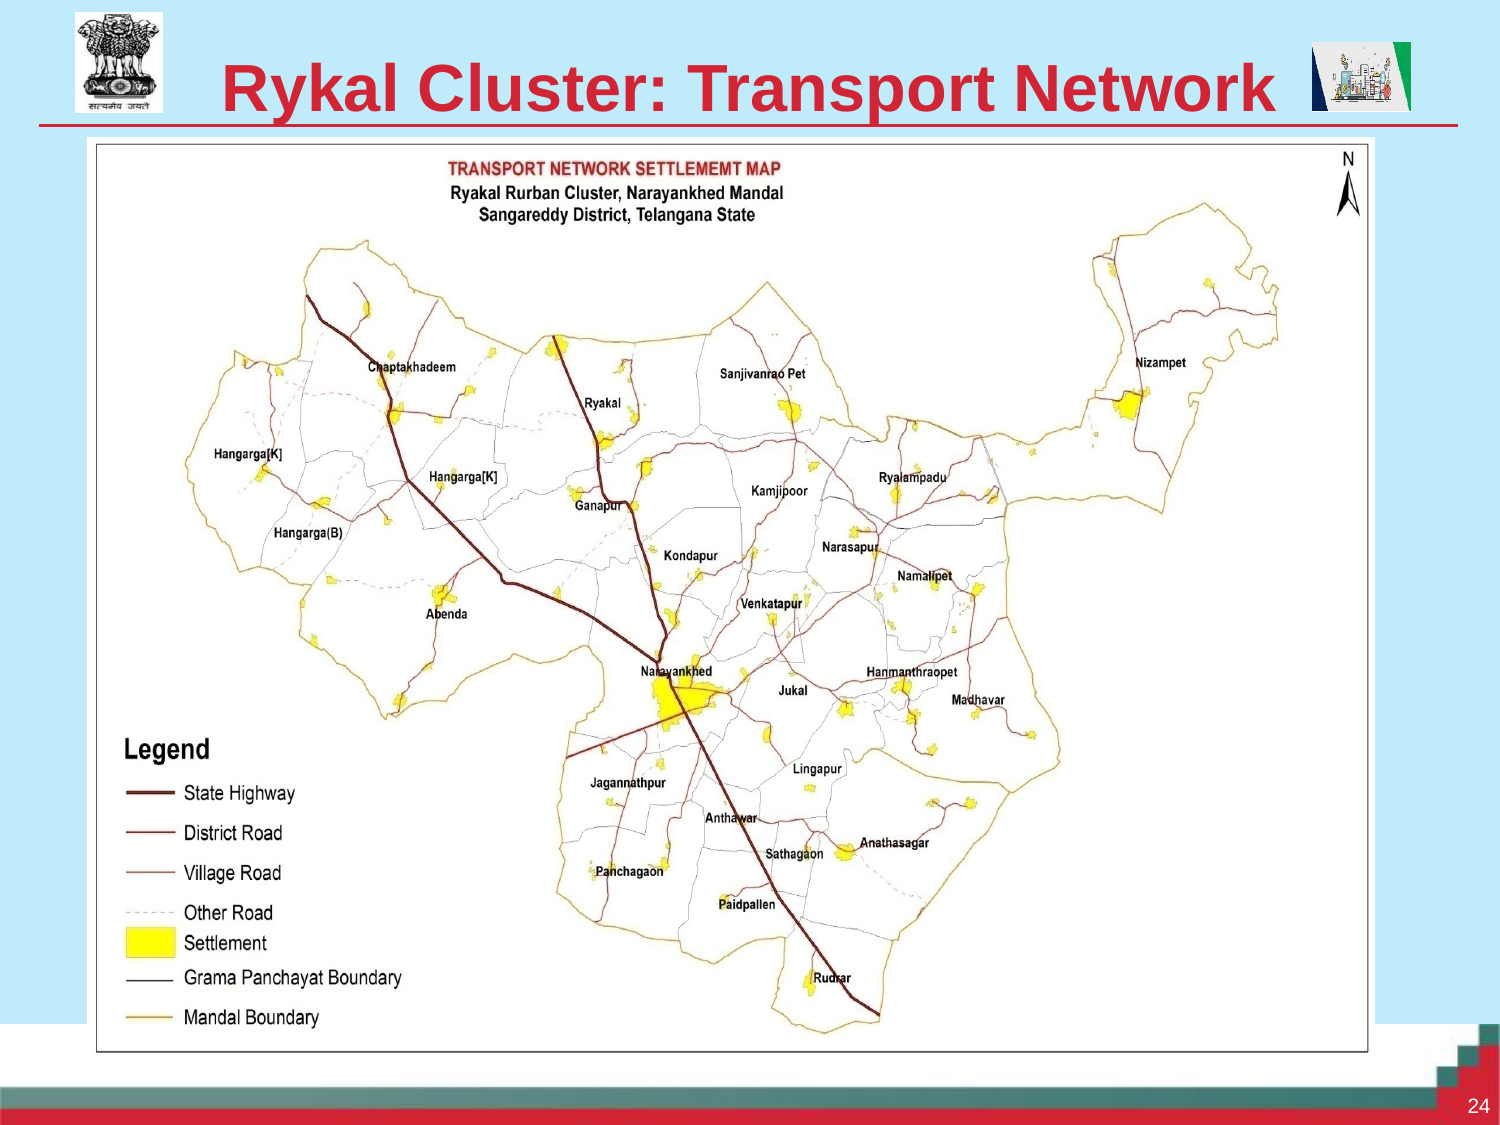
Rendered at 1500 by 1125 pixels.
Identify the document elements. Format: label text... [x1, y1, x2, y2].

text_box Rykal Cluster: Transport Network [0, 44, 1500, 125]
slide_number 24 [1464, 1092, 1491, 1118]
picture [1312, 42, 1412, 112]
picture [74, 12, 163, 113]
picture [0, 137, 1500, 1125]
